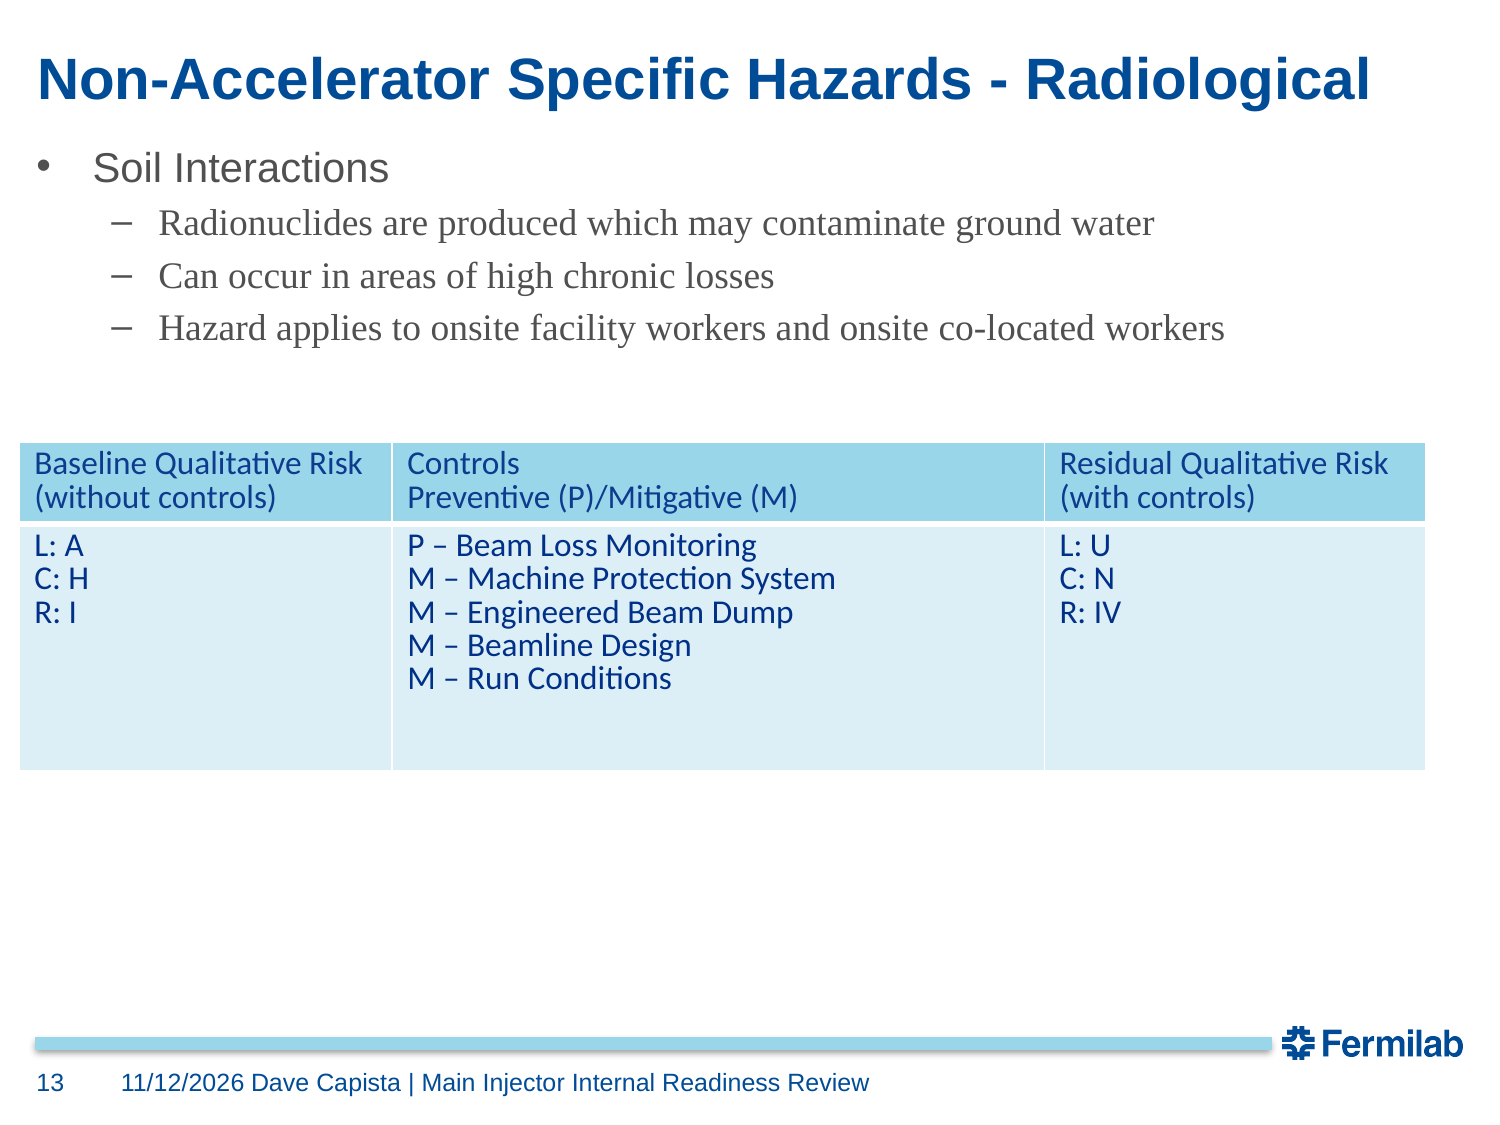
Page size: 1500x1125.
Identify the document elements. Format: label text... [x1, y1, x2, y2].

table_header Controls Preventive (P)/Mitigative (M) [393, 443, 1044, 521]
table_cell L: A C: H R: I [20, 527, 391, 770]
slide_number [120, 1066, 251, 1107]
list Soil Interactions Radionuclides are produced which may contaminate ground water Can occur in areas of high chronic losses Hazard applies to onsite facility workers and onsite co-located workers [36, 140, 1460, 377]
table_cell P – Beam Loss Monitoring M – Machine Protection System M – Engineered Beam Dump M – Beamline Design M – Run Conditions [393, 527, 1044, 770]
table_header Residual Qualitative Risk (with controls) [1045, 443, 1425, 521]
footer Dave Capista | Main Injector Internal Readiness Review [251, 1066, 1279, 1107]
title Non-Accelerator Specific Hazards - Radiological [37, 41, 1463, 112]
table_header Baseline Qualitative Risk (without controls) [20, 443, 391, 521]
slide_number 13 [36, 1066, 105, 1106]
picture [1282, 1026, 1463, 1060]
table_cell L: U C: N R: IV [1045, 527, 1425, 770]
